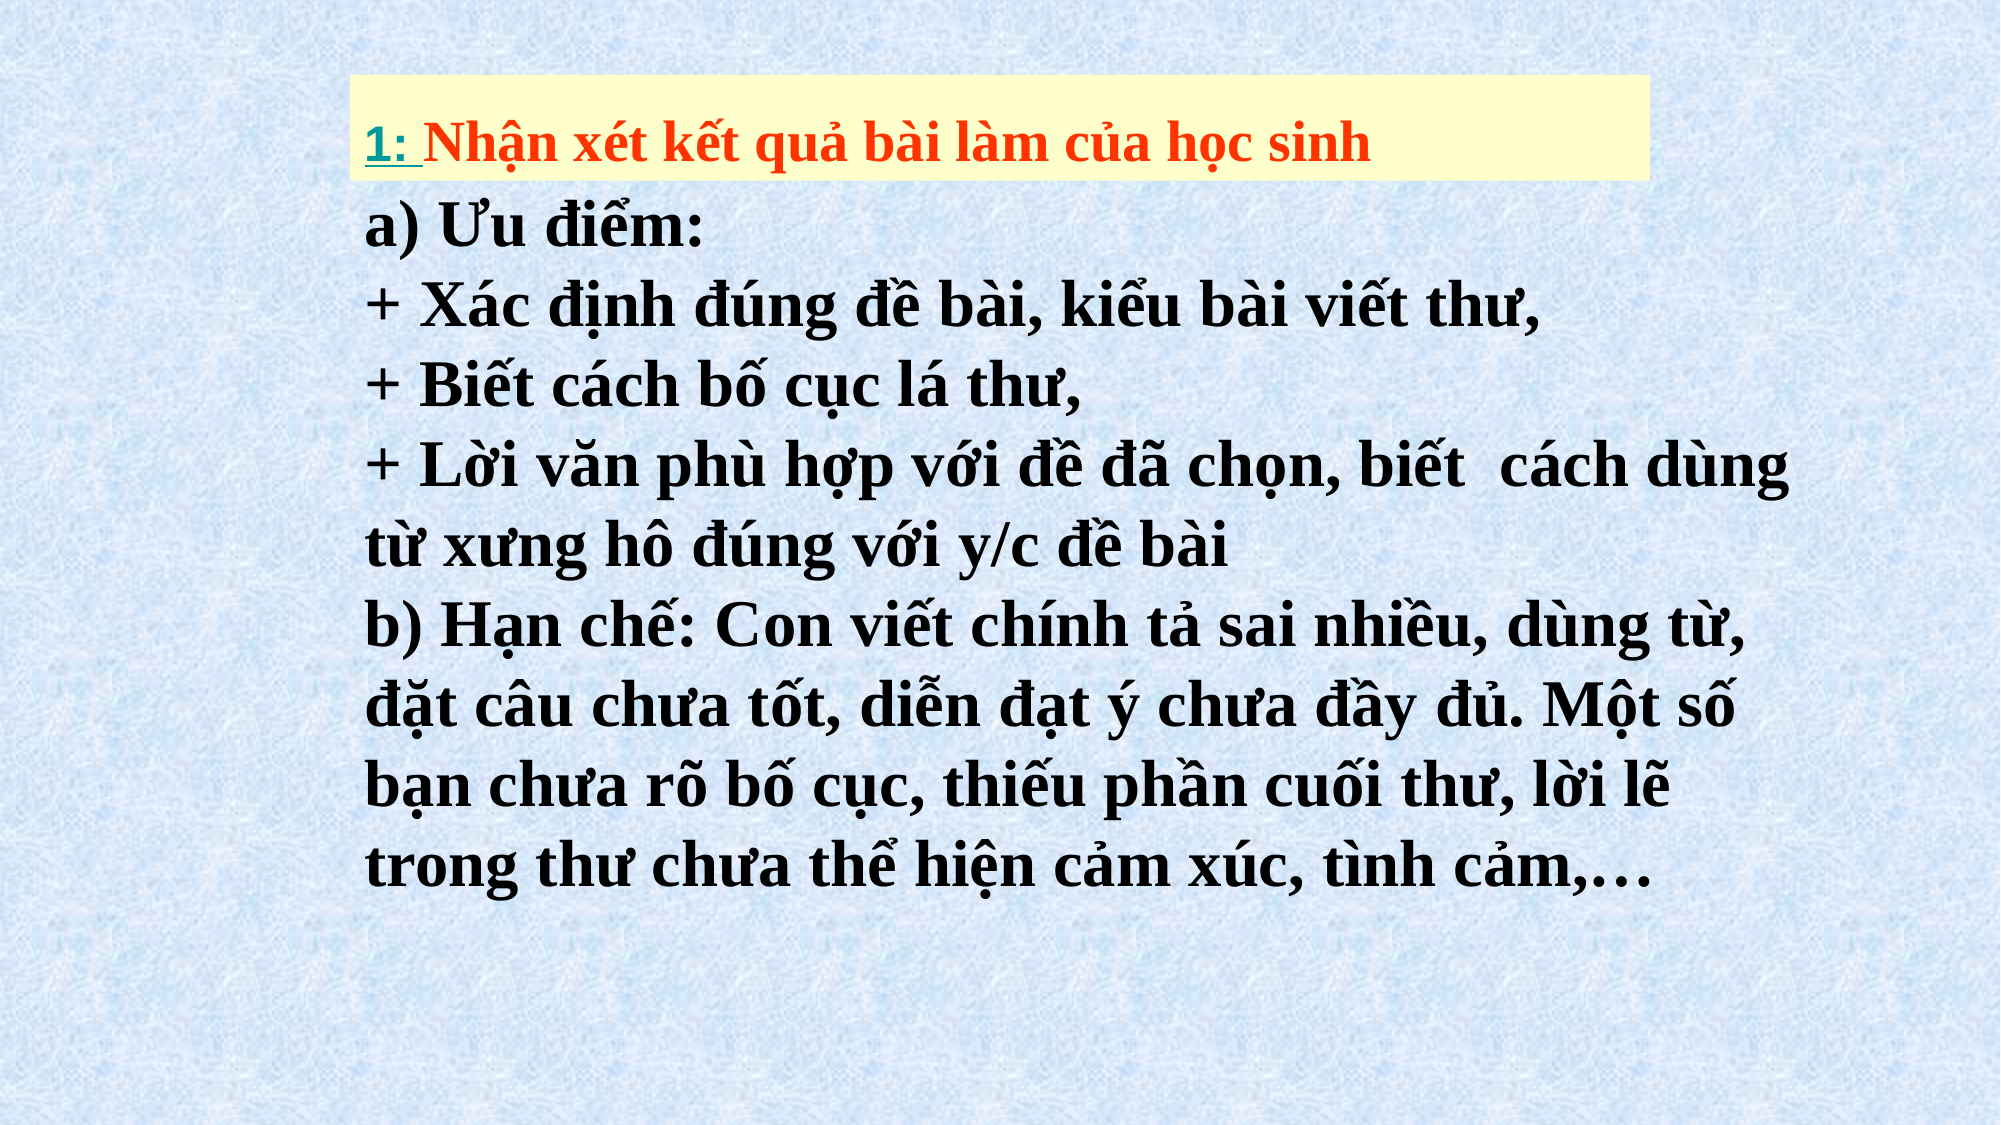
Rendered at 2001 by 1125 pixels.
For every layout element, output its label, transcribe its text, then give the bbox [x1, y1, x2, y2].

text_box a) Ưu điểm: + Xác định đúng đề bài, kiểu bài viết thư, + Biết cách bố cục lá thư, + Lời văn phù hợp với đề đã chọn, biết cách dùng từ xưng hô đúng với y/c đề bài b) Hạn chế: Con viết chính tả sai nhiều, dùng từ, đặt câu chưa tốt, diễn đạt ý chưa đầy đủ. Một số bạn chưa rõ bố cục, thiếu phần cuối thư, lời lẽ trong thư chưa thể hiện cảm xúc, tình cảm,… [349, 172, 1851, 908]
text_box 1: Nhận xét kết quả bài làm của học sinh [350, 74, 1650, 172]
picture [0, 0, 2001, 1125]
